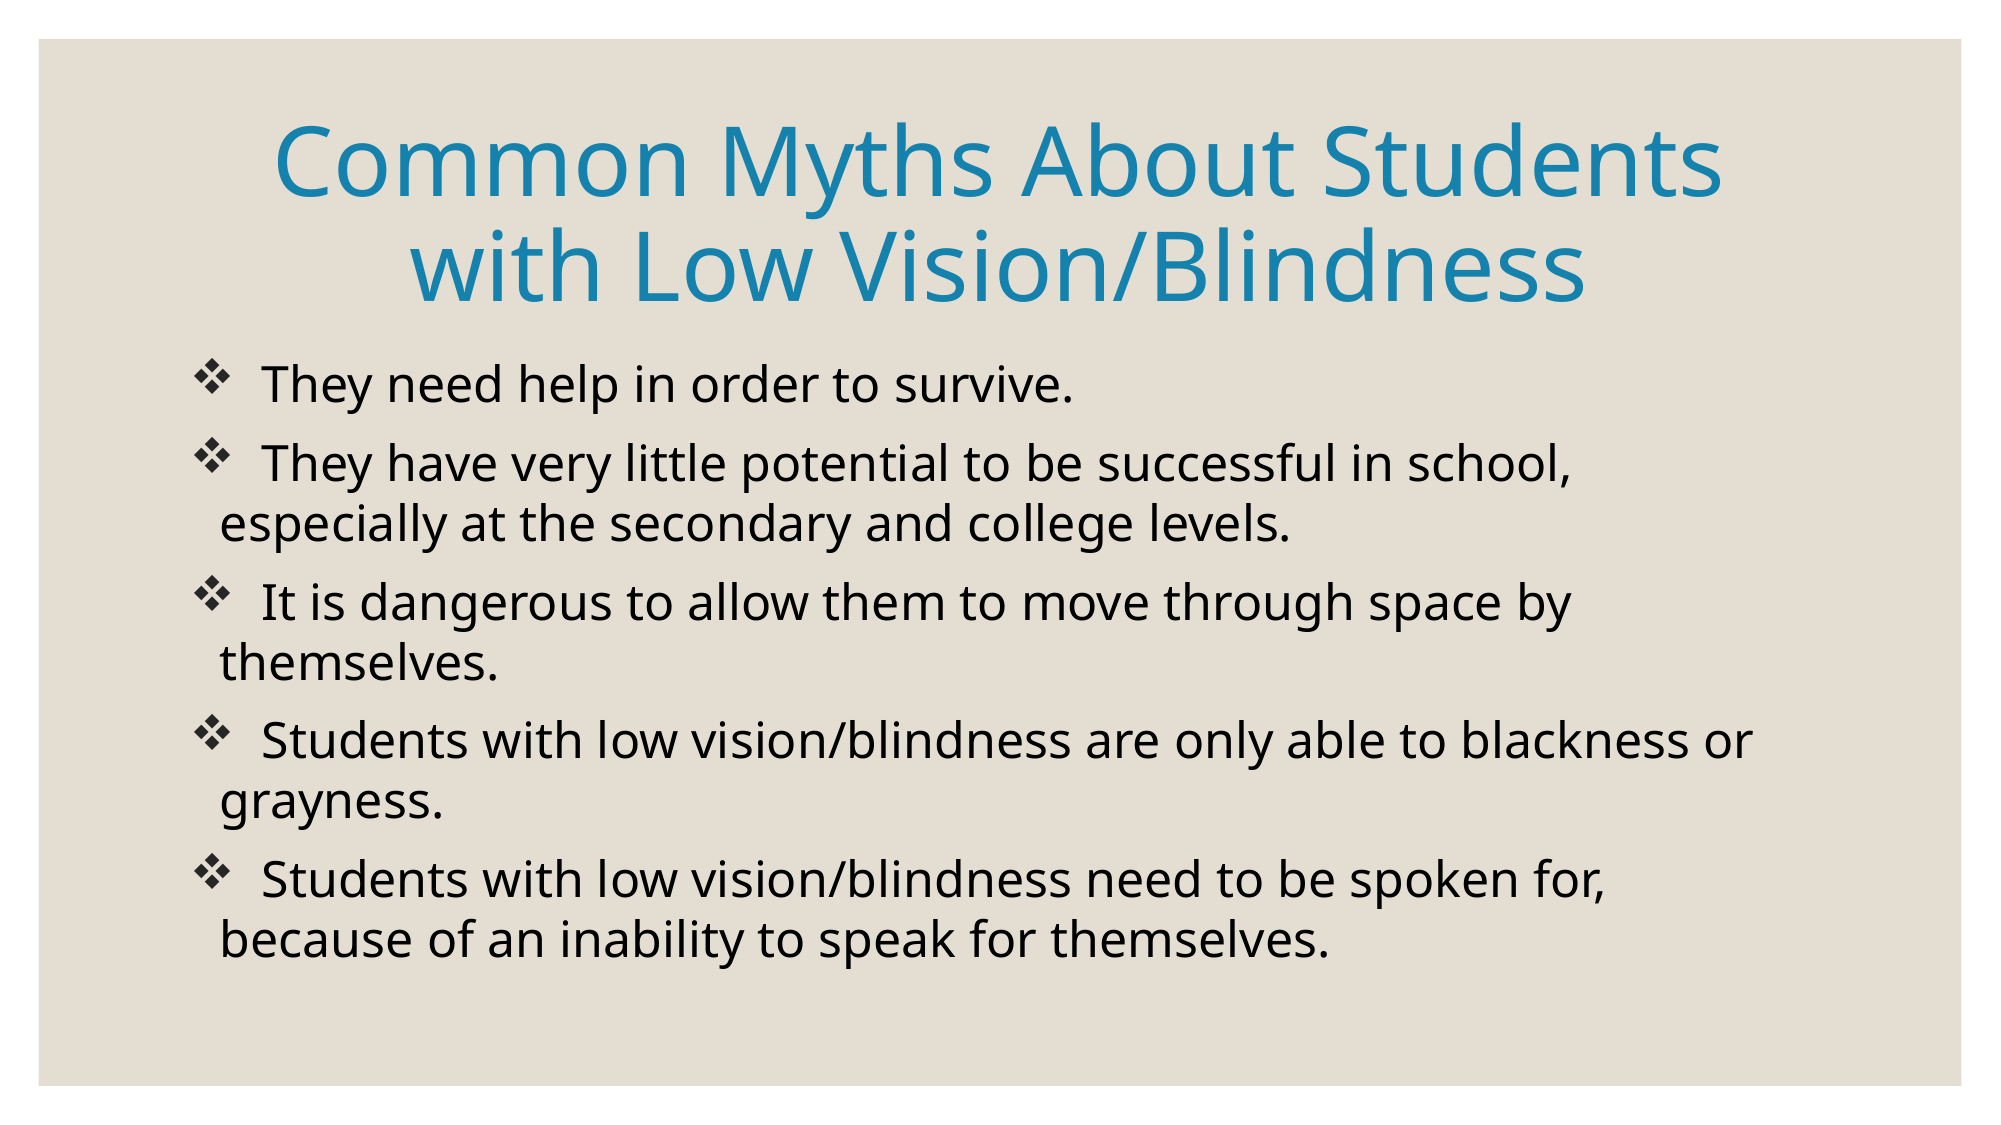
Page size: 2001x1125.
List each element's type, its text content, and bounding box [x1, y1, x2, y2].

list They need help in order to survive. They have very little potential to be successful in school, especially at the secondary and college levels. It is dangerous to allow them to move through space by themselves. Students with low vision/blindness are only able to blackness or grayness. Students with low vision/blindness need to be spoken for, because of an inability to speak for themselves. [174, 345, 1825, 990]
title Common Myths About Students with Low Vision/Blindness [174, 105, 1825, 331]
